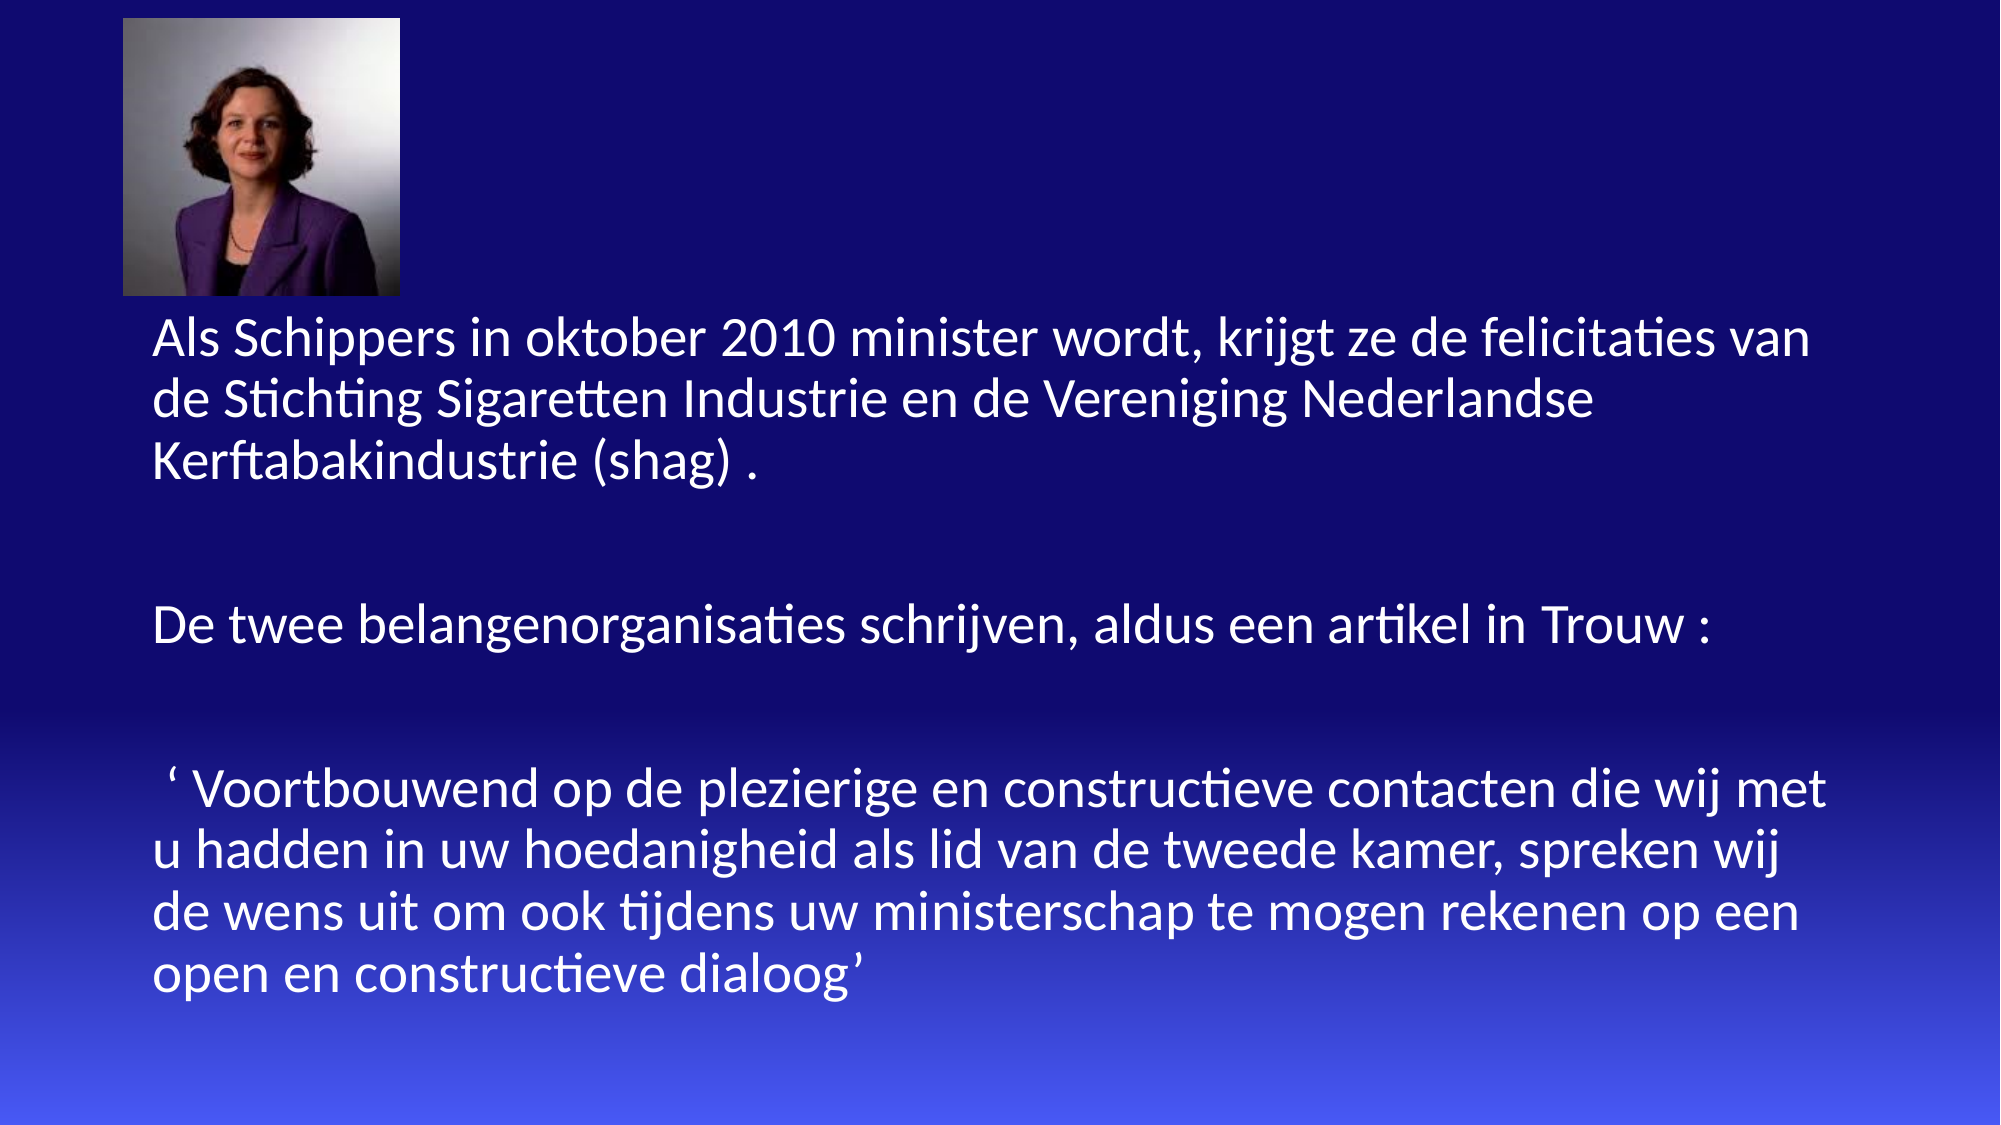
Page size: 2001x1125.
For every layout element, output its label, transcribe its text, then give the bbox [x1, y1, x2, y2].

picture [123, 18, 400, 296]
list Als Schippers in oktober 2010 minister wordt, krijgt ze de felicitaties van de Stichting Sigaretten Industrie en de Vereniging Nederlandse Kerftabakindustrie (shag) . De twee belangenorganisaties schrijven, aldus een artikel in Trouw : ‘ Voortbouwend op de plezierige en constructieve contacten die wij met u hadden in uw hoedanigheid als lid van de tweede kamer, spreken wij de wens uit om ook tijdens uw ministerschap te mogen rekenen op een open en constructieve dialoog’ [137, 299, 1863, 1014]
